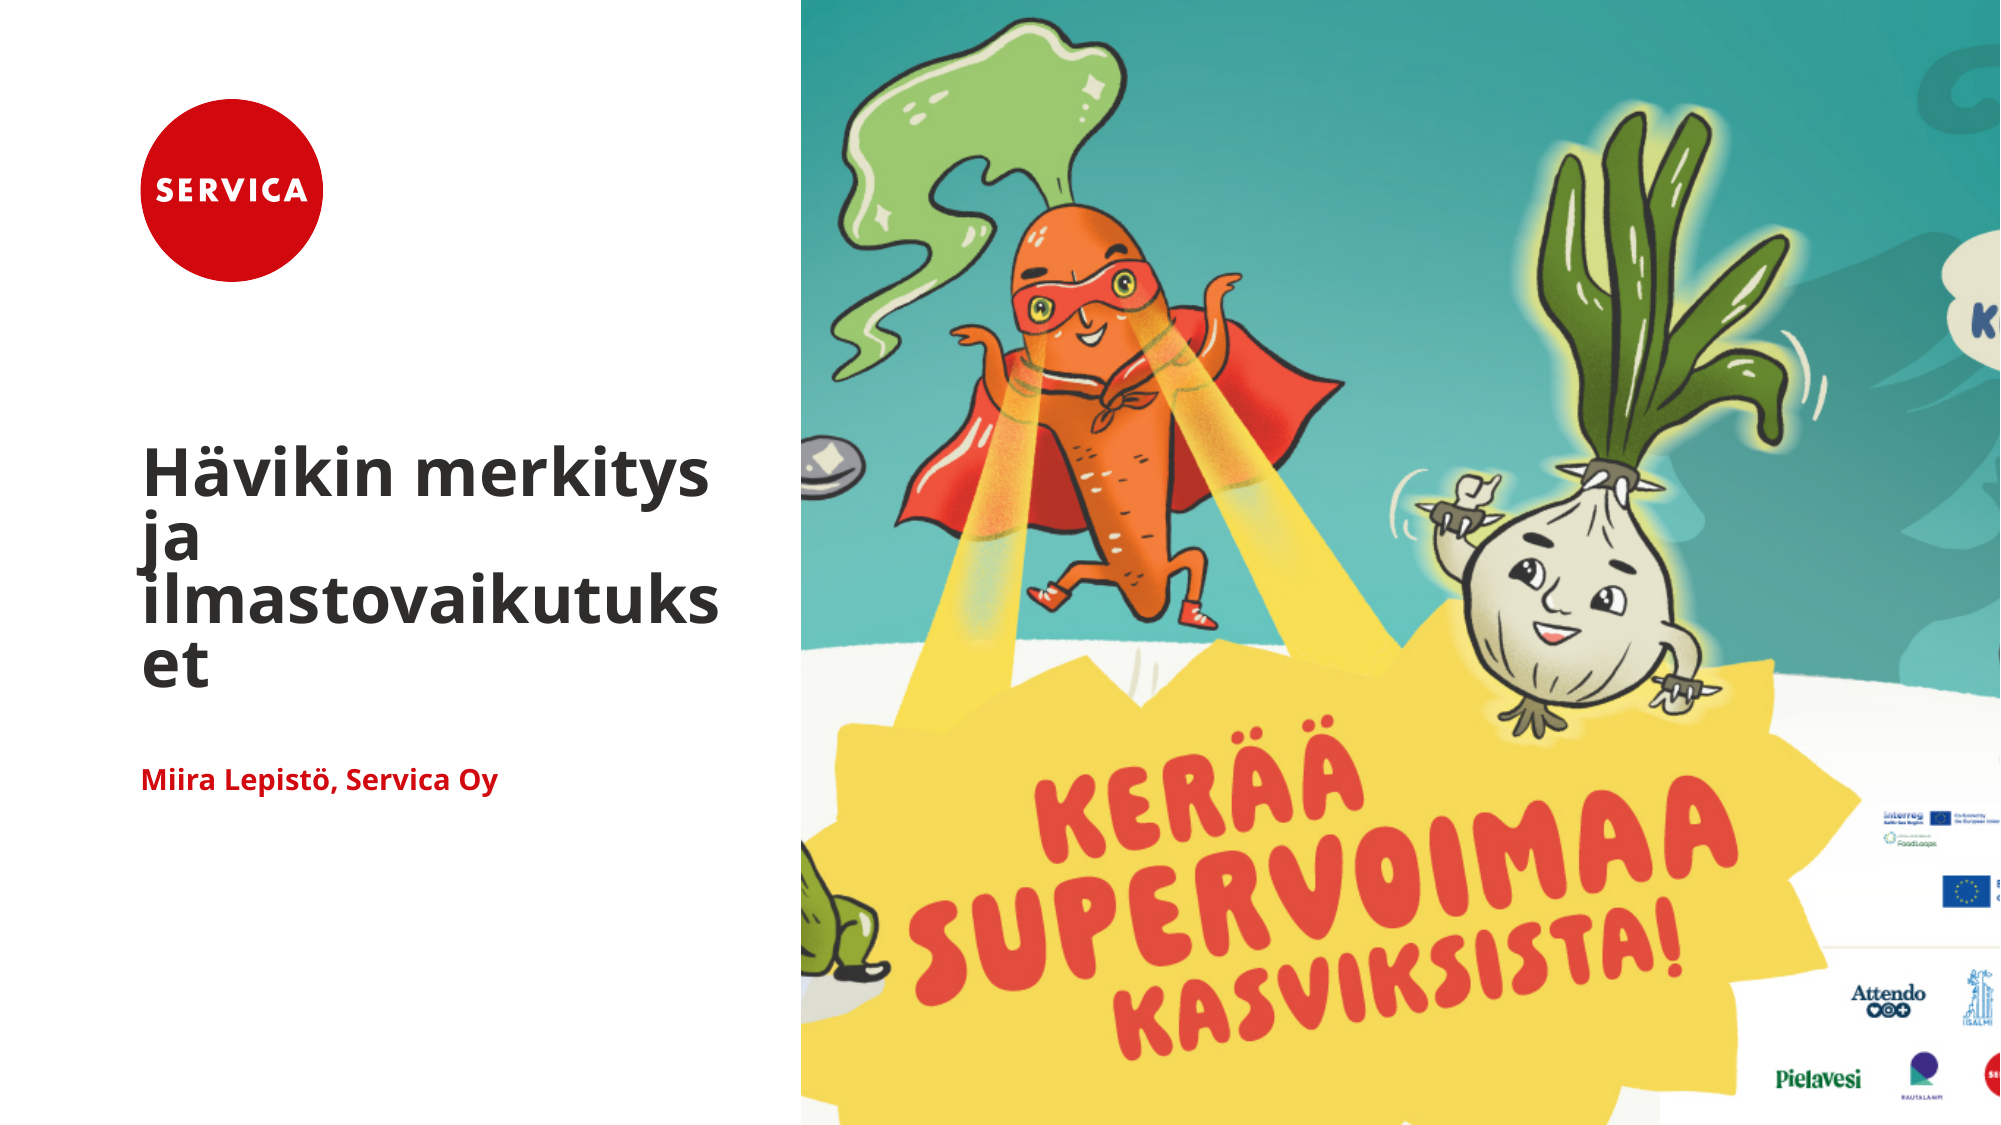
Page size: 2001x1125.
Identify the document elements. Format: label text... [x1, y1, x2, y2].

picture [801, 0, 2000, 1125]
picture [137, 95, 327, 287]
list Miira Lepistö, Servica Oy [140, 765, 748, 862]
title Hävikin merkitys ja ilmastovaikutukset [141, 388, 747, 701]
